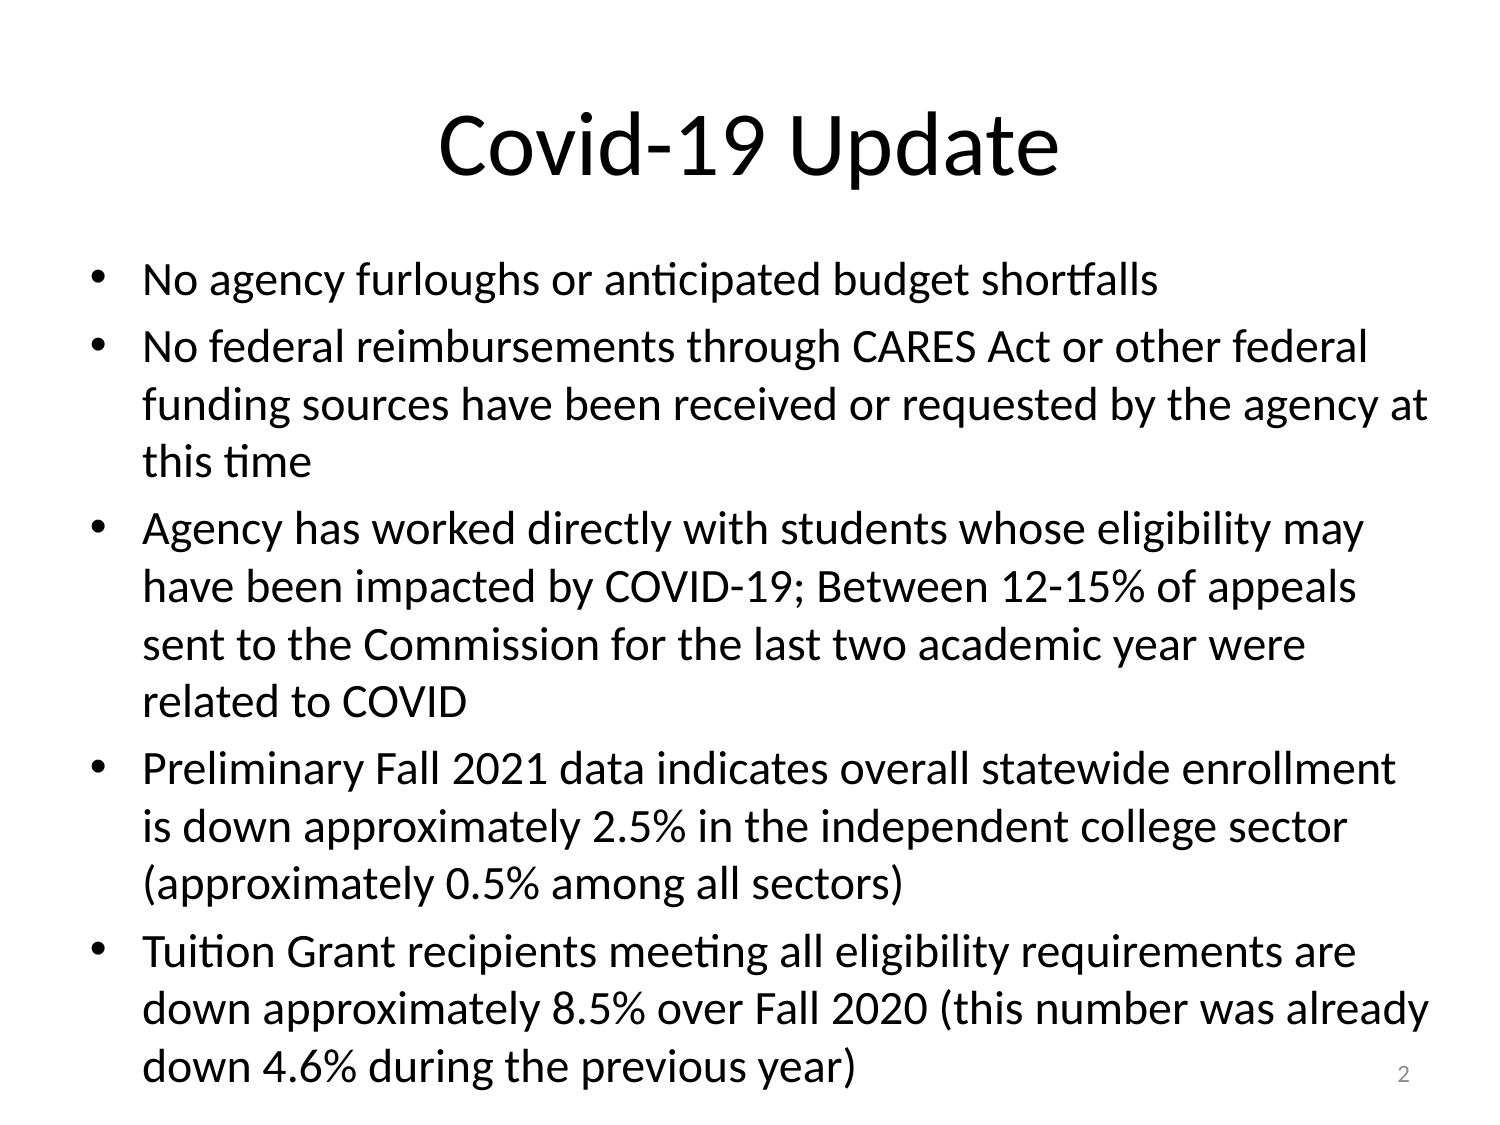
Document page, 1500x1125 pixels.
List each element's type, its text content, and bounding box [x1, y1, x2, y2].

list No agency furloughs or anticipated budget shortfalls No federal reimbursements through CARES Act or other federal funding sources have been received or requested by the agency at this time Agency has worked directly with students whose eligibility may have been impacted by COVID-19; Between 12-15% of appeals sent to the Commission for the last two academic year were related to COVID Preliminary Fall 2021 data indicates overall statewide enrollment is down approximately 2.5% in the independent college sector (approximately 0.5% among all sectors) Tuition Grant recipients meeting all eligibility requirements are down approximately 8.5% over Fall 2020 (this number was already down 4.6% during the previous year) [74, 239, 1450, 1108]
title Covid-19 Update [75, 45, 1425, 233]
slide_number 2 [1074, 1042, 1425, 1103]
